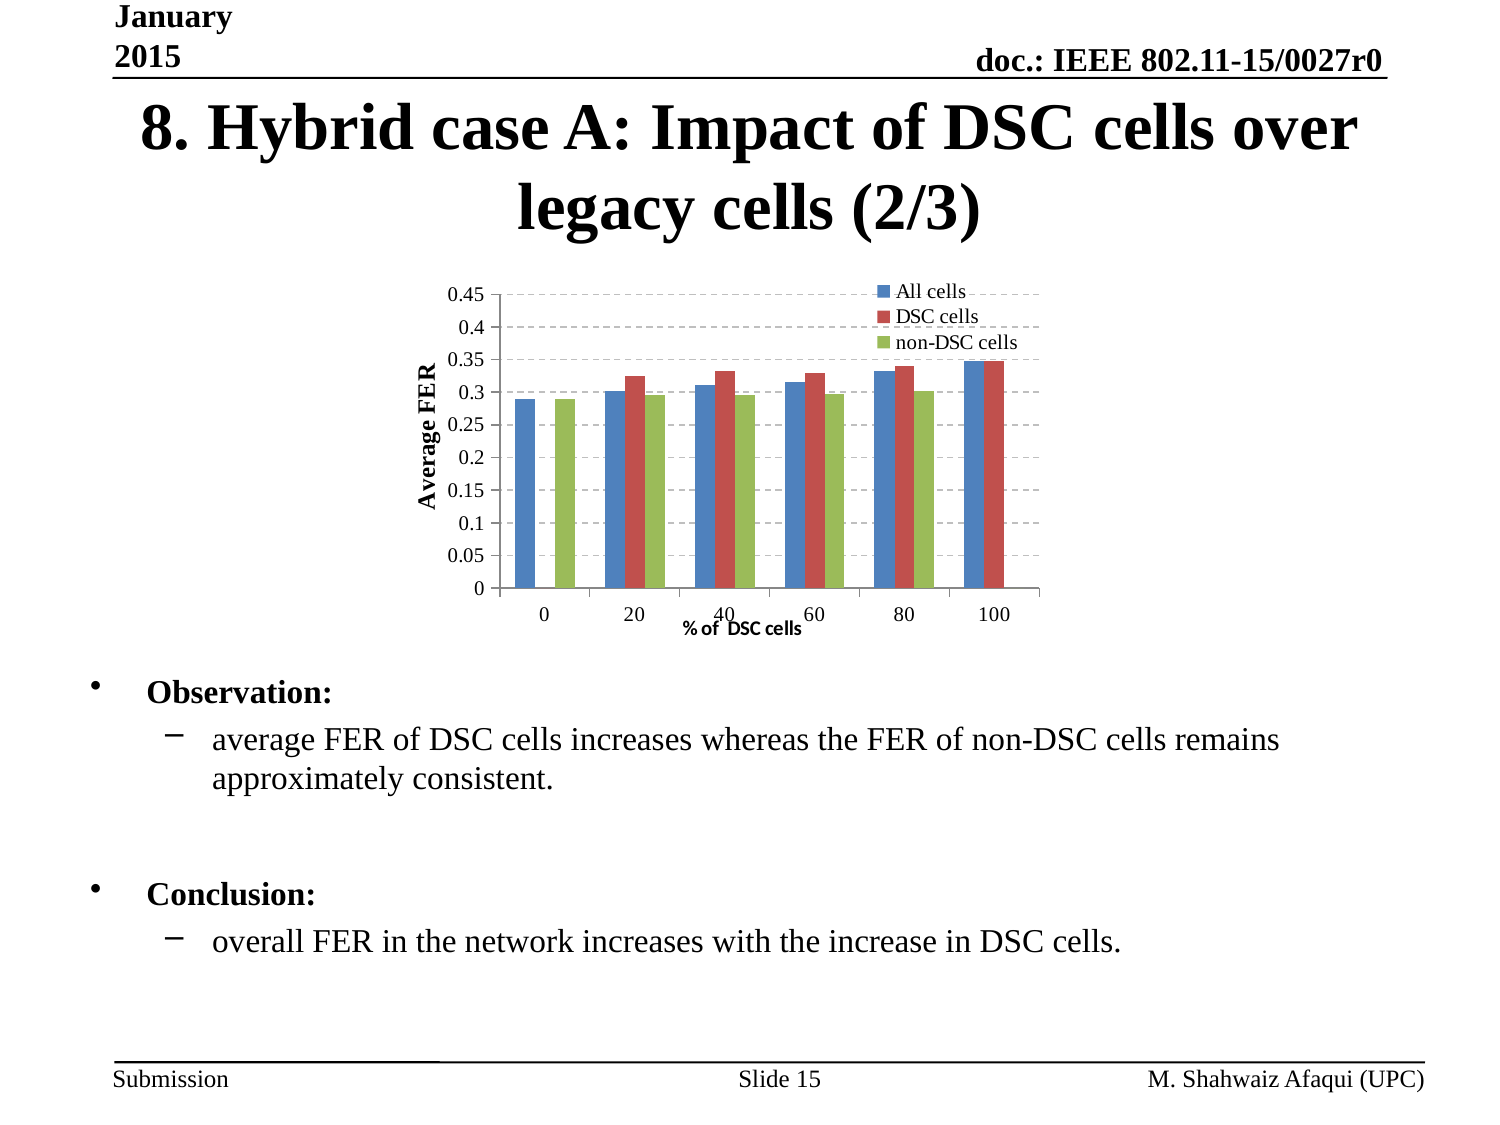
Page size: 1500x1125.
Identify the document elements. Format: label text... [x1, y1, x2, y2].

chart [399, 262, 1050, 647]
list Observation: average FER of DSC cells increases whereas the FER of non-DSC cells remains approximately consistent. Conclusion: overall FER in the network increases with the increase in DSC cells. [75, 662, 1425, 1005]
title 8. Hybrid case A: Impact of DSC cells over legacy cells (2/3) [112, 75, 1388, 250]
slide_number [114, 38, 286, 75]
slide_number Slide 15 [735, 1061, 824, 1093]
footer M. Shahwaiz Afaqui (UPC) [1131, 1061, 1426, 1093]
